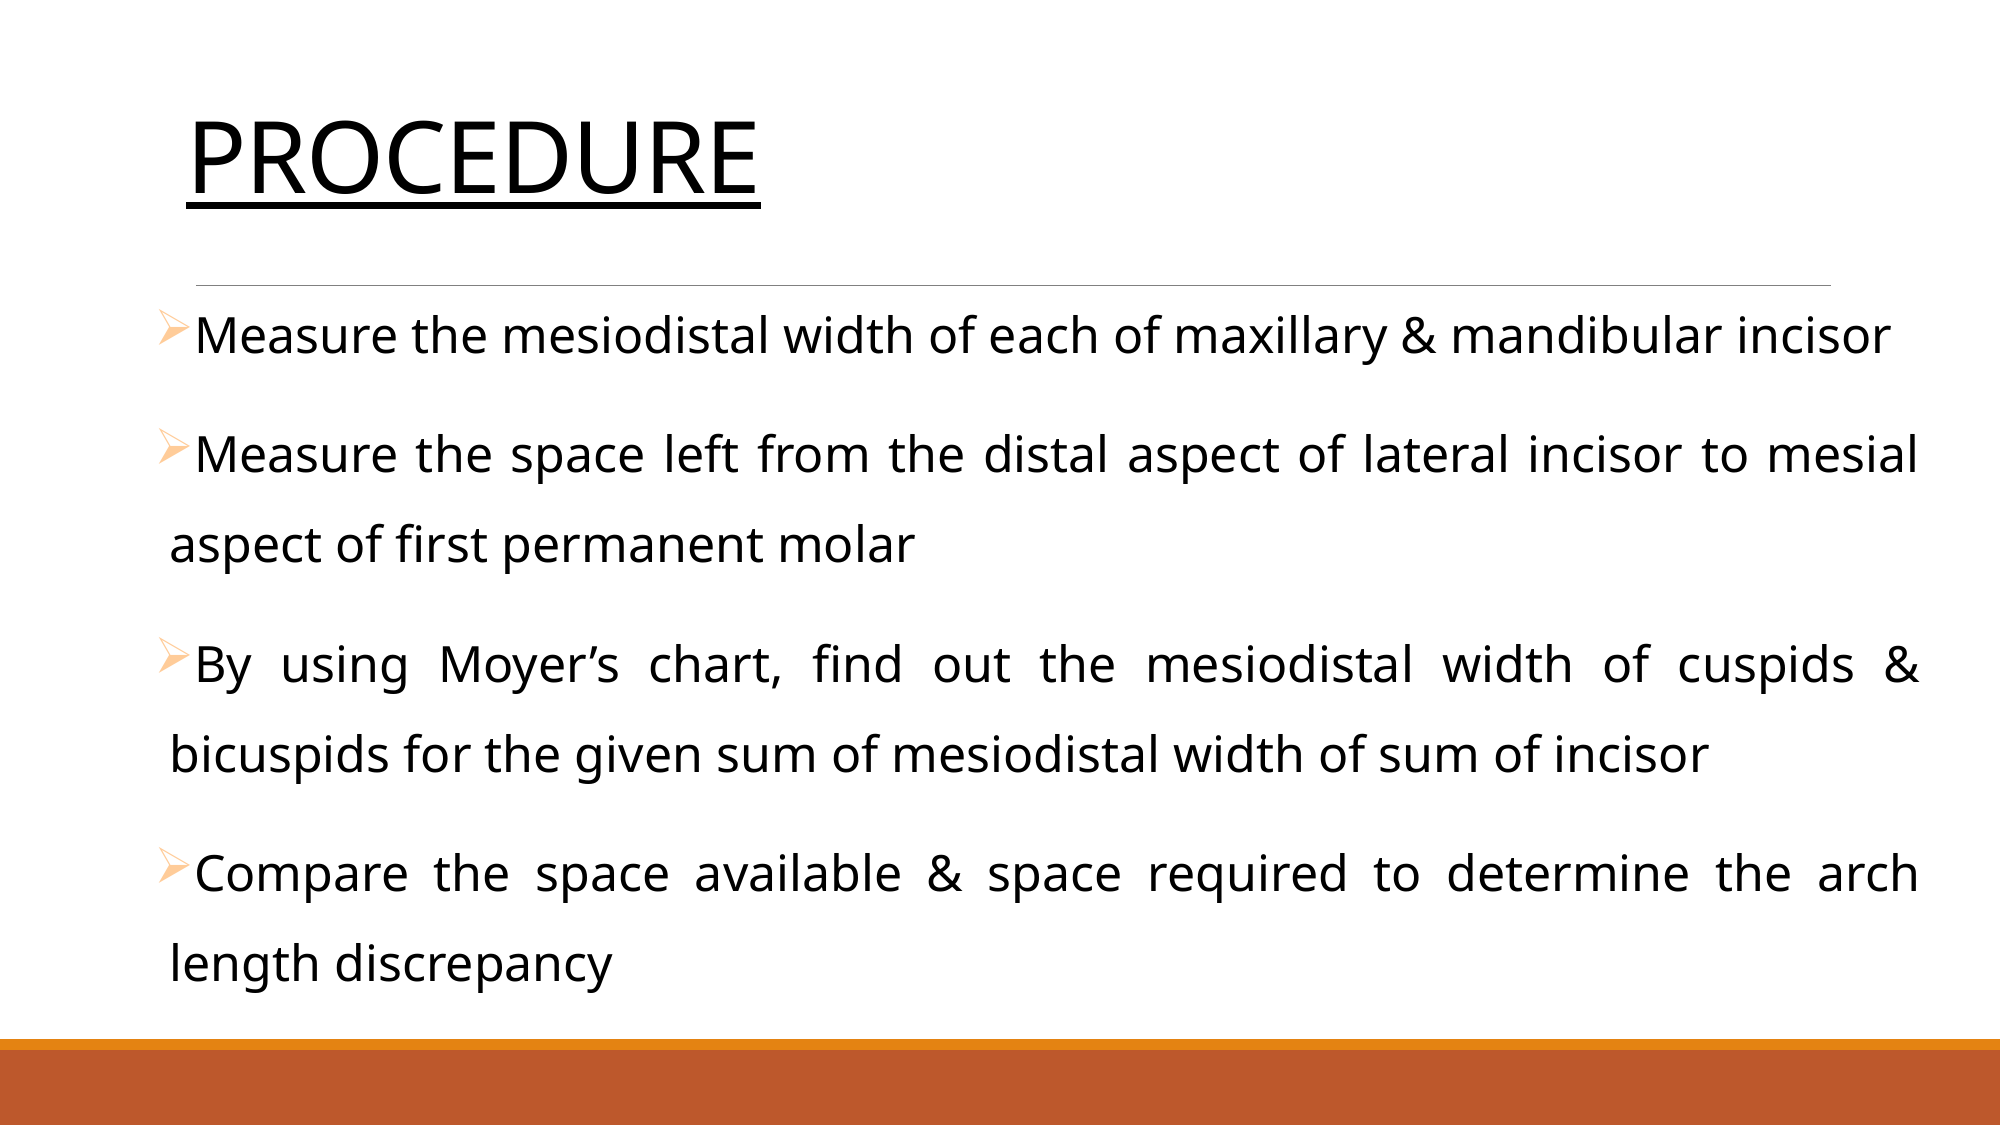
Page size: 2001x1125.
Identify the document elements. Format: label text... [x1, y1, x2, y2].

title PROCEDURE [171, 32, 1013, 222]
list Measure the mesiodistal width of each of maxillary & mandibular incisor Measure the space left from the distal aspect of lateral incisor to mesial aspect of first permanent molar By using Moyer’s chart, find out the mesiodistal width of cuspids & bicuspids for the given sum of mesiodistal width of sum of incisor Compare the space available & space required to determine the arch length discrepancy [154, 266, 1922, 1078]
